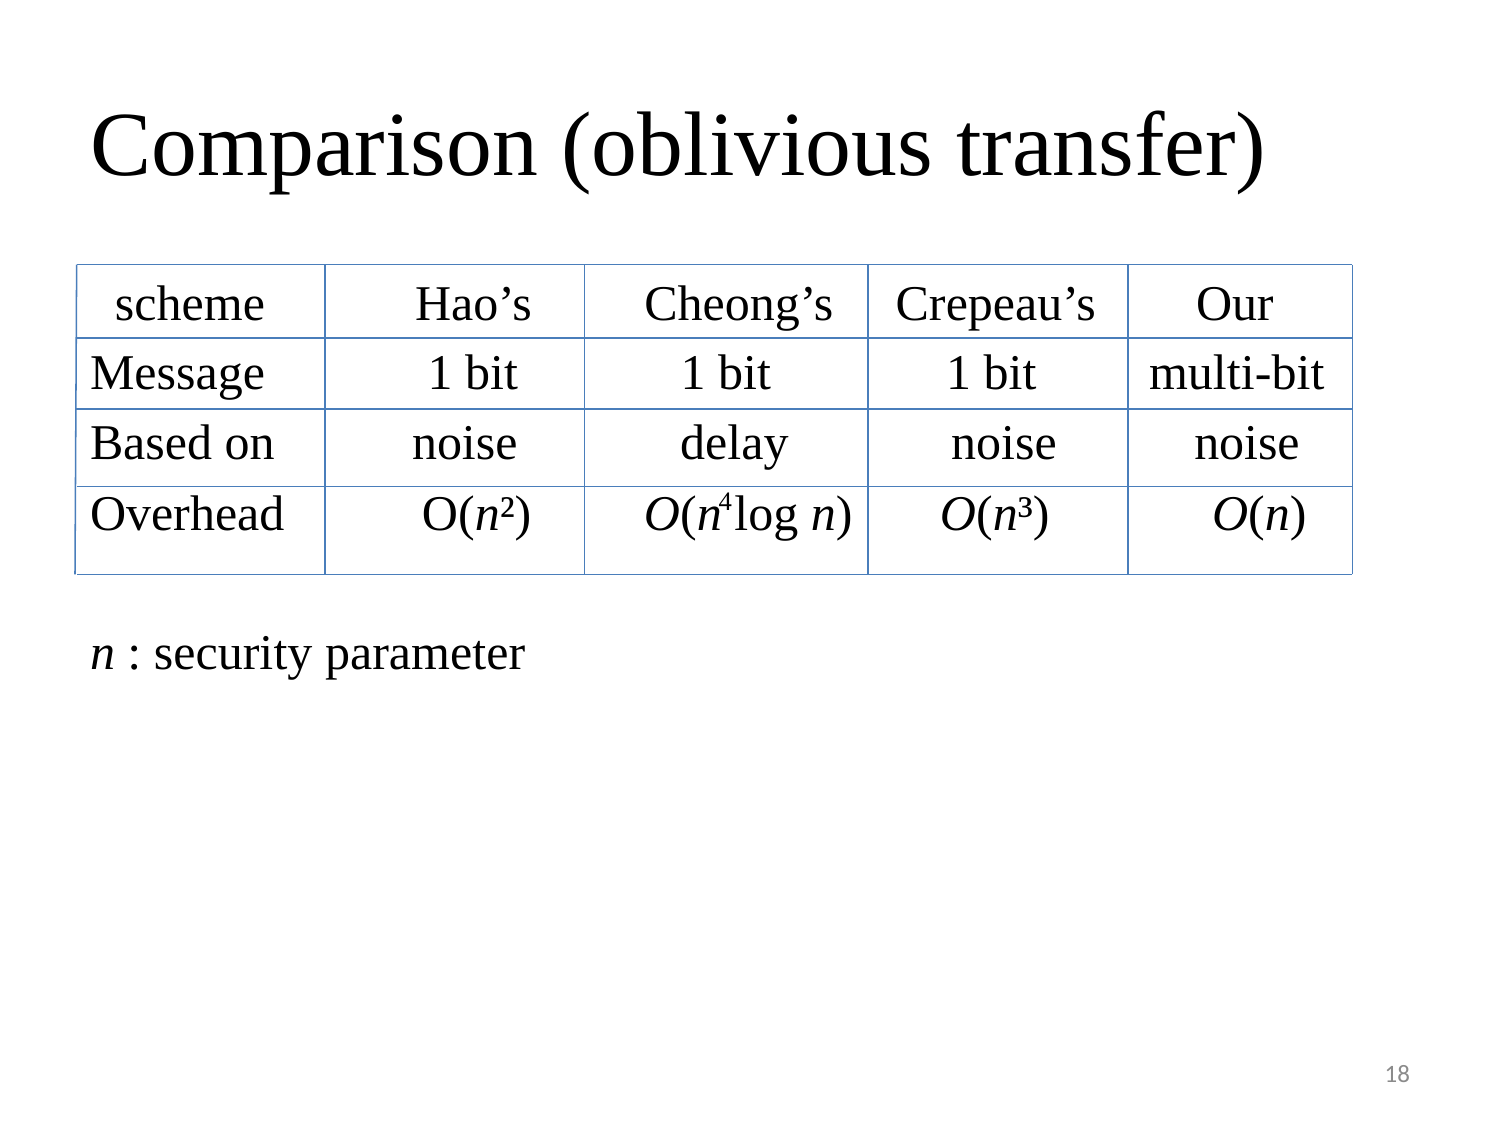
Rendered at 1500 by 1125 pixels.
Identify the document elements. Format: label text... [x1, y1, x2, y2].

title Comparison (oblivious transfer) [75, 45, 1425, 233]
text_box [714, 495, 737, 516]
slide_number 18 [1074, 1042, 1425, 1103]
list scheme Hao’s Cheong’s Crepeau’s Our Message 1 bit 1 bit 1 bit multi-bit Based on noise delay noise noise Overhead O(n²) O(n log n) O(n³) O(n) n : security parameter [75, 262, 1425, 1005]
